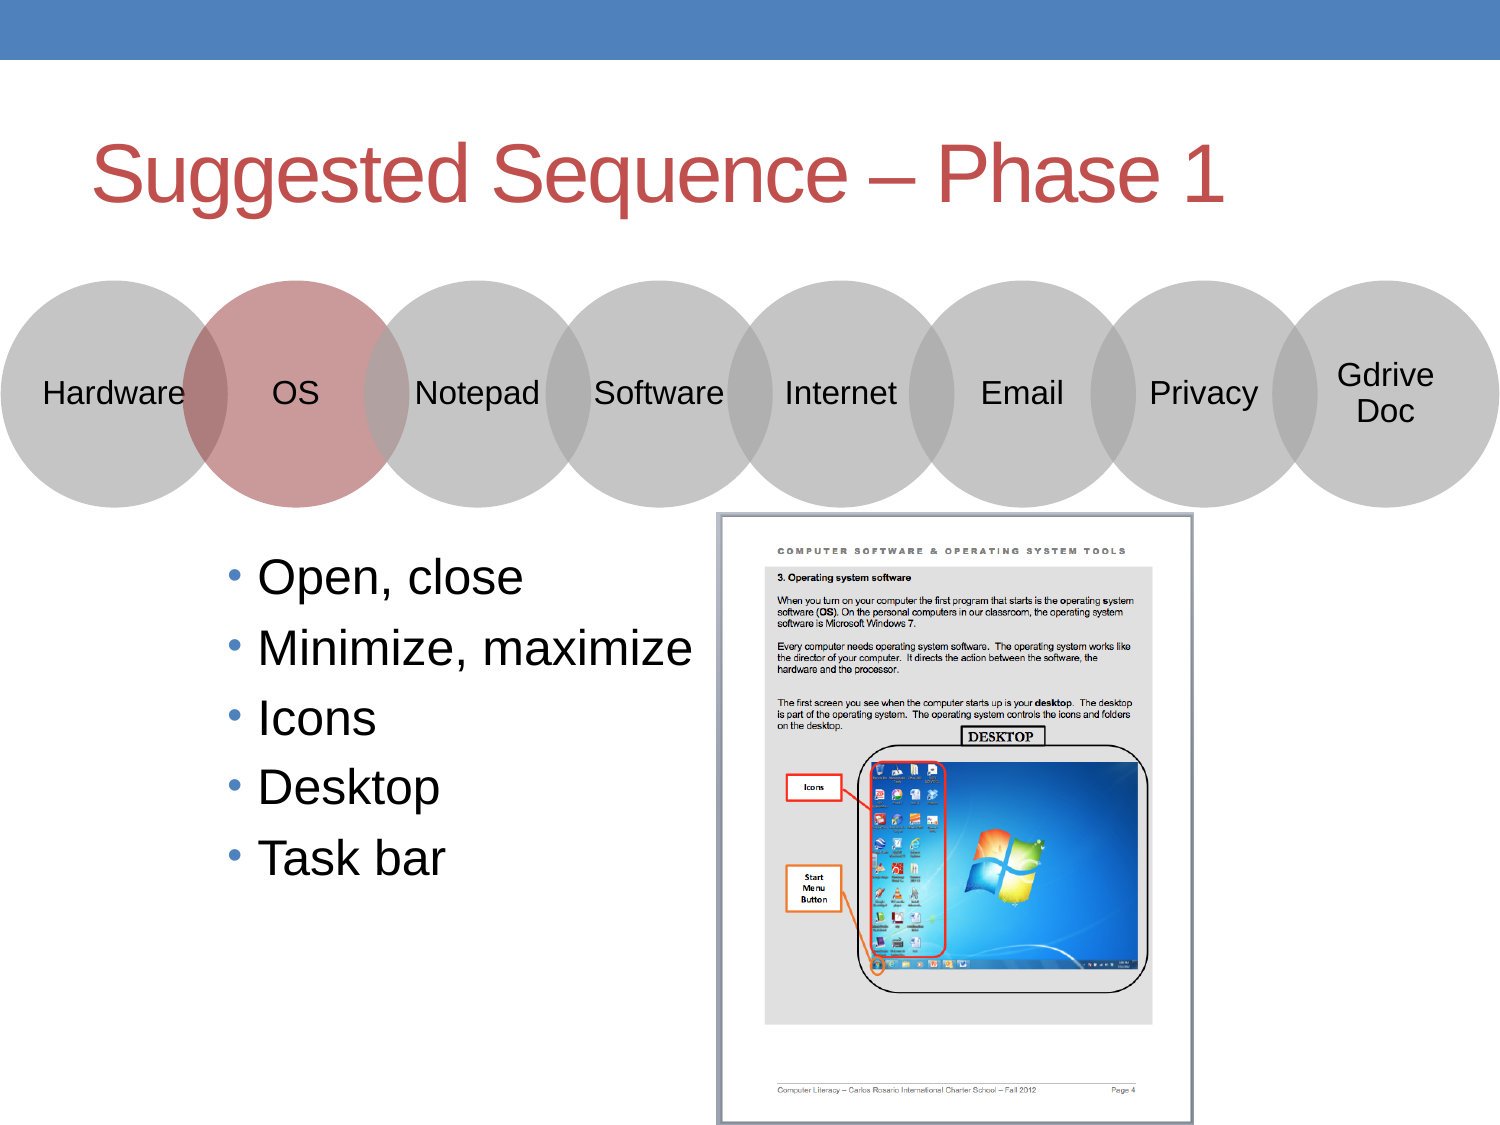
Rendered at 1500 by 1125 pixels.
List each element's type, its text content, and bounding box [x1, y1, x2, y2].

list Open, close Minimize, maximize Icons Desktop Task bar [212, 558, 678, 900]
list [0, 237, 1500, 551]
picture [681, 512, 1229, 1125]
title Suggested Sequence – Phase 1 [75, 87, 1425, 234]
